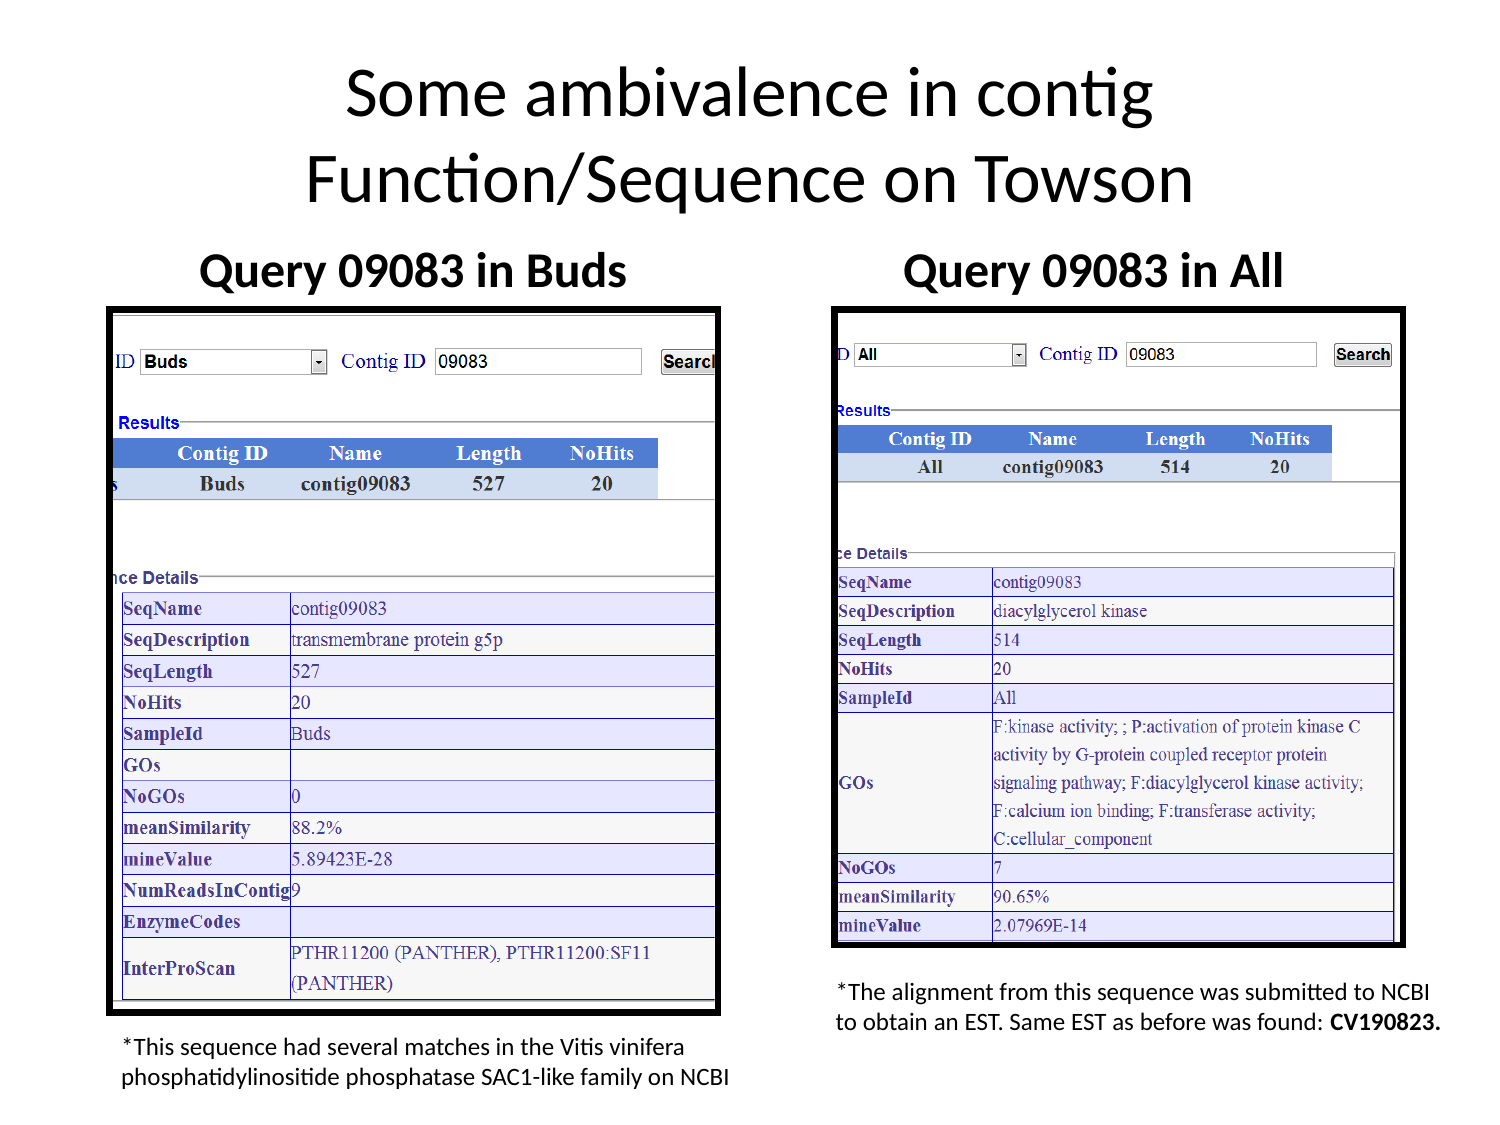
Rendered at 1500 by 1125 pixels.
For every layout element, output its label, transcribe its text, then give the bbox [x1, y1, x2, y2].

picture [112, 312, 715, 1010]
list Query 09083 in Buds [82, 200, 745, 305]
text_box *The alignment from this sequence was submitted to NCBI to obtain an EST. Same EST as before was found: CV190823. [820, 968, 1471, 1043]
picture [837, 312, 1401, 942]
list Query 09083 in All [762, 200, 1426, 305]
title Some ambivalence in contig Function/Sequence on Towson [75, 37, 1425, 225]
text_box *This sequence had several matches in the Vitis vinifera phosphatidylinositide phosphatase SAC1-like family on NCBI [106, 1022, 757, 1098]
